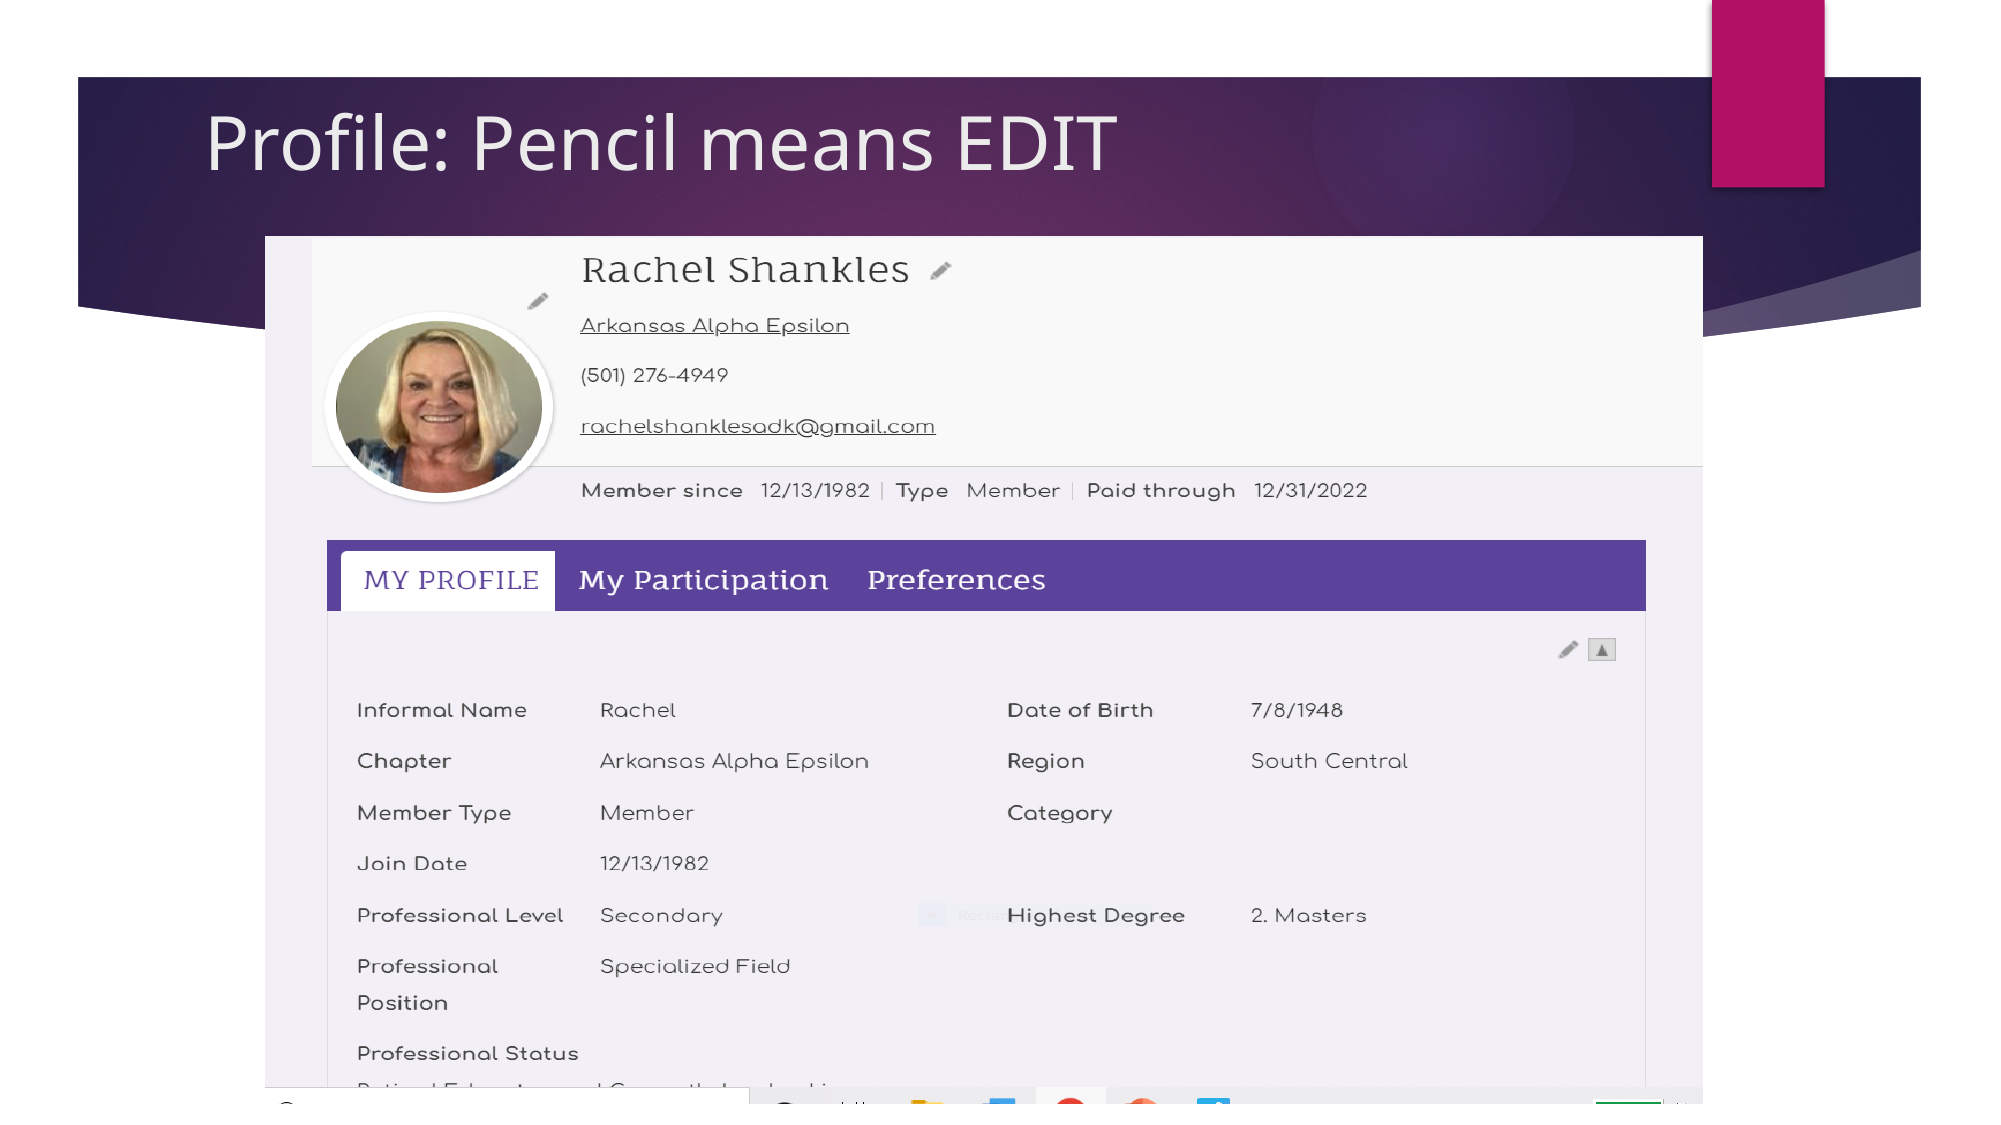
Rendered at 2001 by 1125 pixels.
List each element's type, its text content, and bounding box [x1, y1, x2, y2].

title Profile: Pencil means EDIT [189, 94, 1627, 276]
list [264, 236, 1703, 1105]
